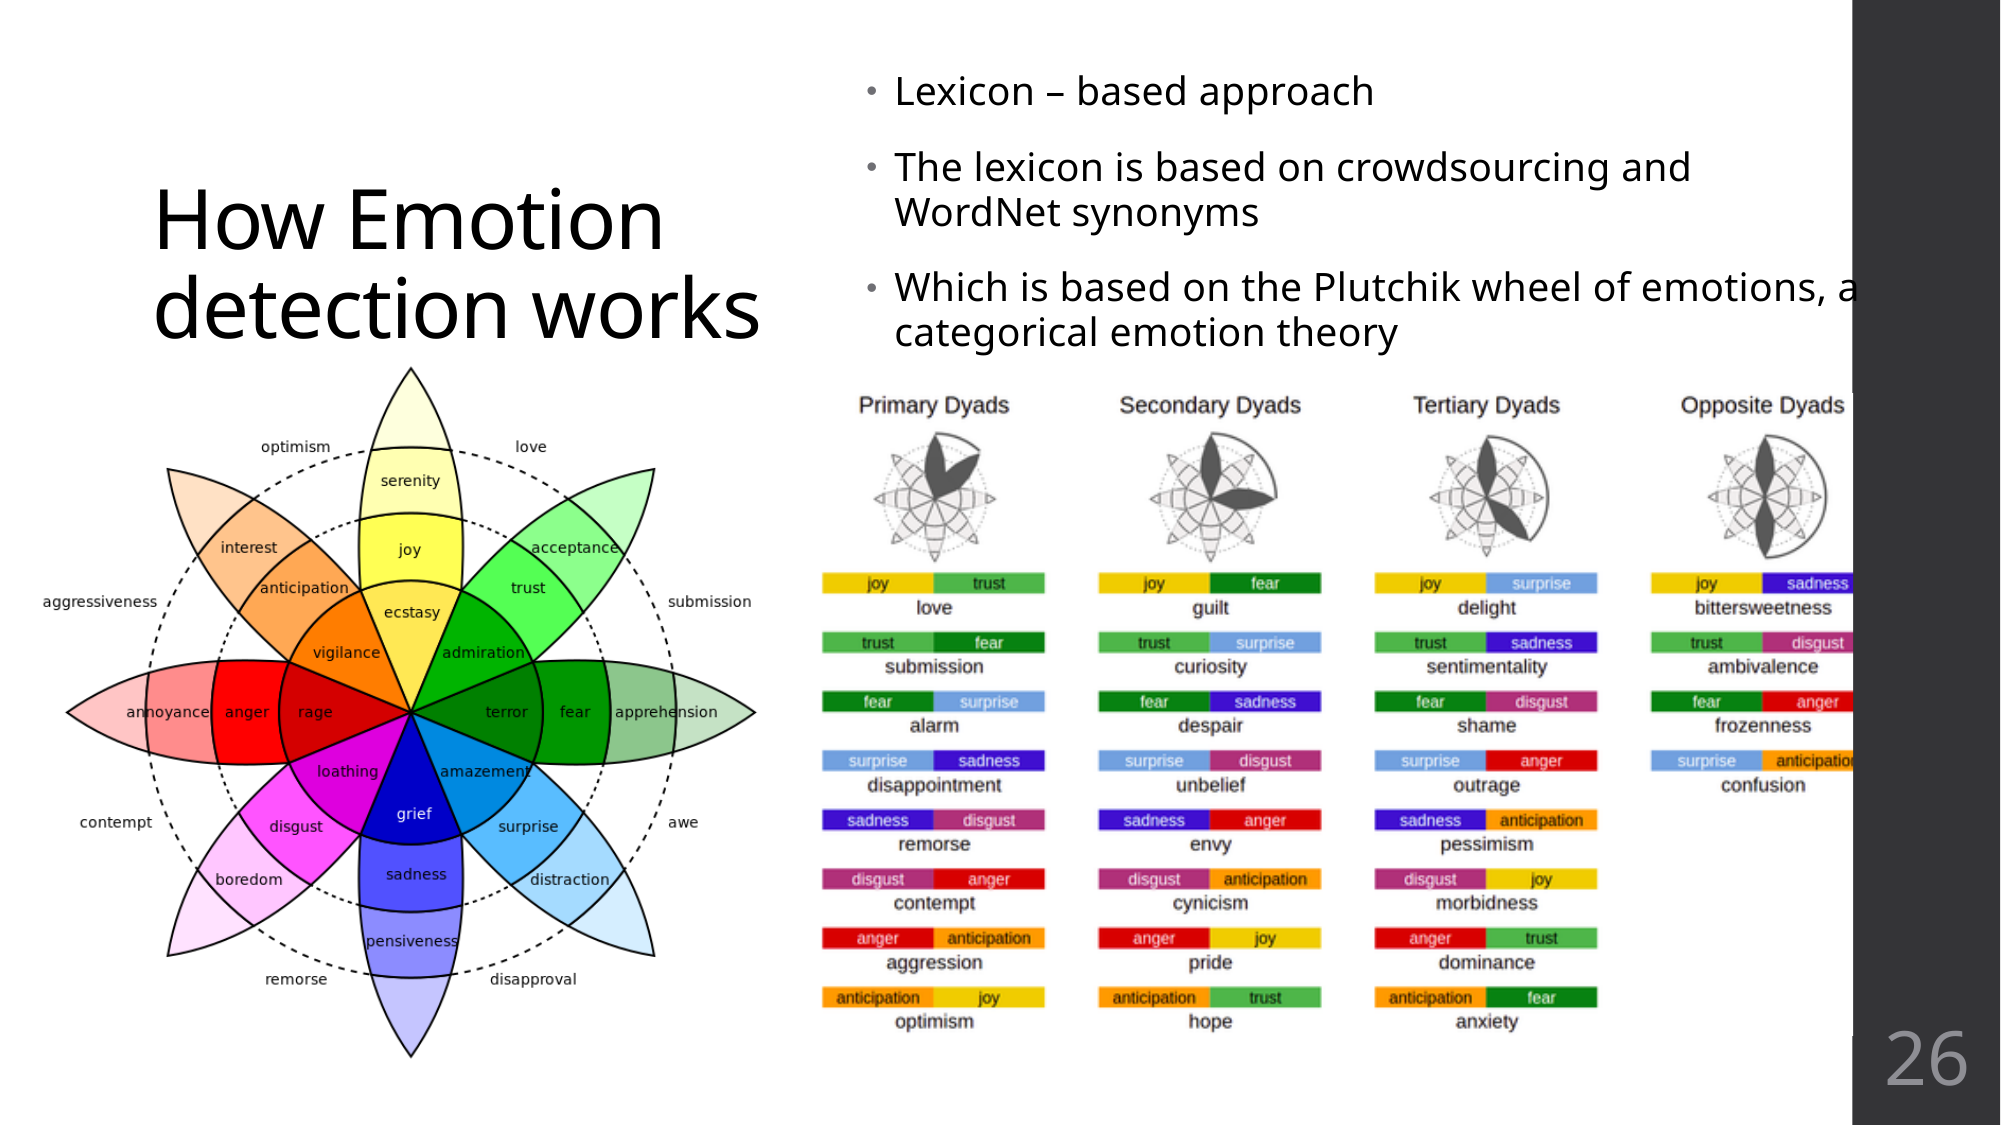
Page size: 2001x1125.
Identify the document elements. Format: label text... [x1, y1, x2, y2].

list Lexicon – based approach The lexicon is based on crowdsourcing and WordNet synonyms Which is based on the Plutchik wheel of emotions, a categorical emotion theory [851, 60, 1885, 365]
picture [819, 392, 1854, 1036]
slide_number 26 [1852, 1012, 2000, 1110]
title How Emotion detection works [137, 60, 821, 365]
picture [32, 349, 790, 1062]
